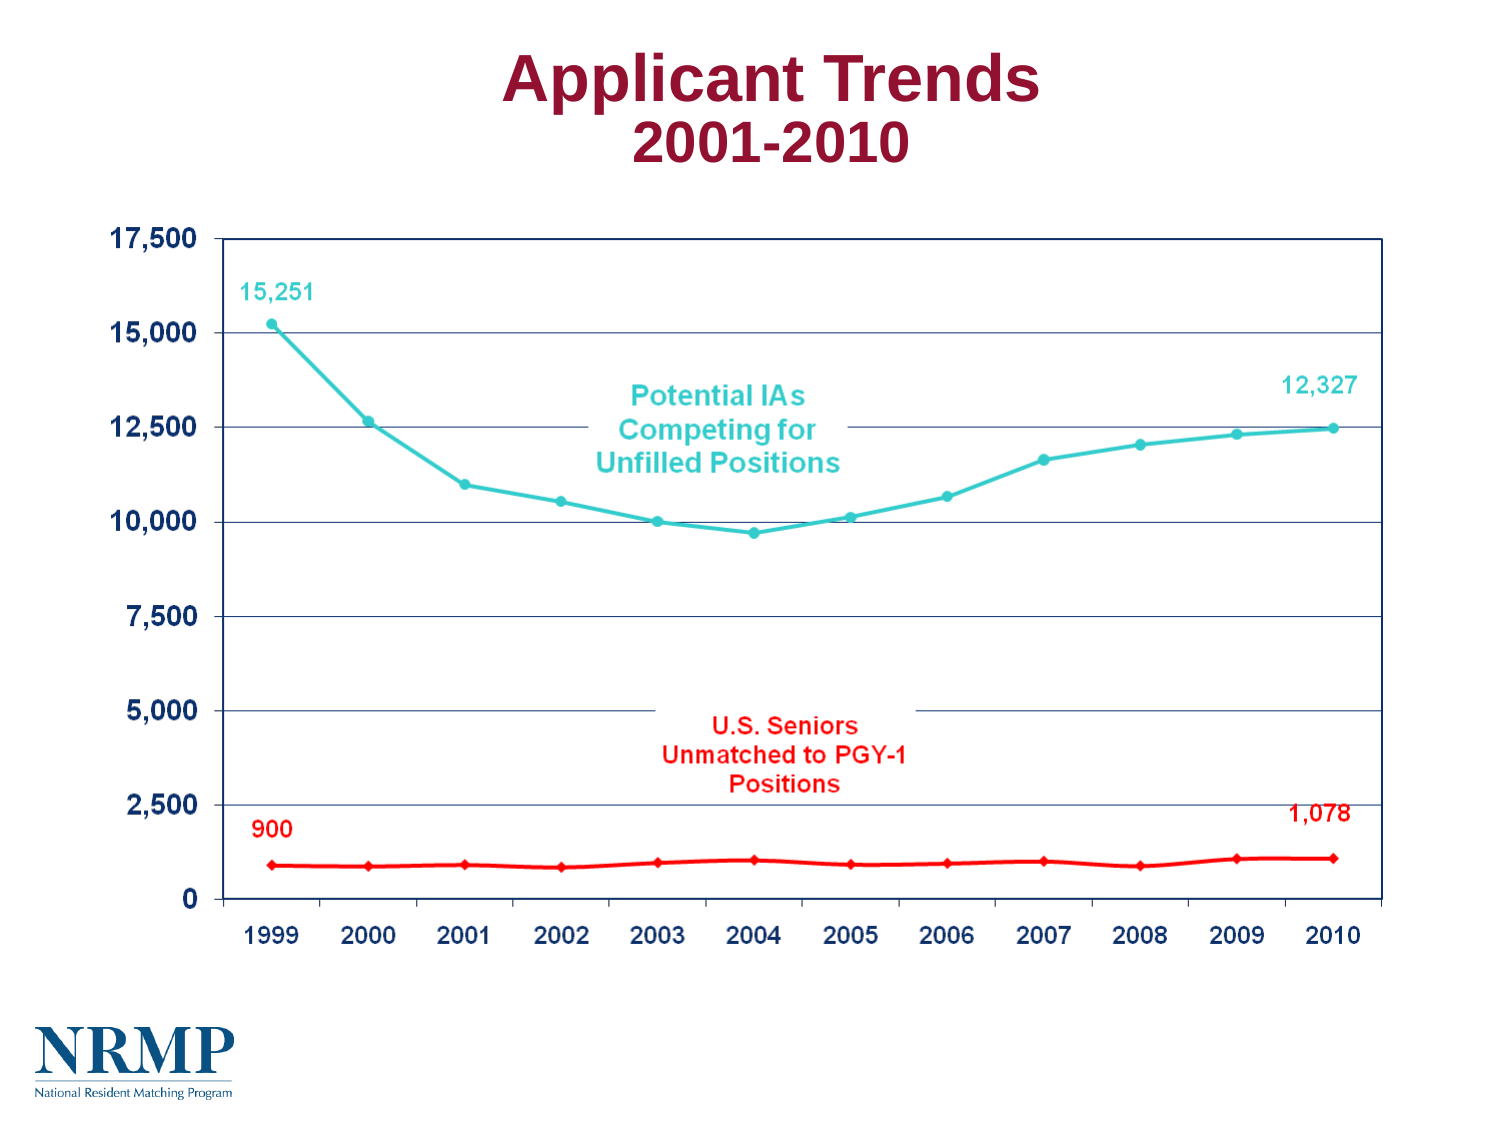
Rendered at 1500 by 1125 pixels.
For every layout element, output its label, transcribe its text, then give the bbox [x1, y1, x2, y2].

title Applicant Trends 2001-2010 [168, 90, 1375, 175]
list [76, 196, 1397, 974]
picture [35, 1027, 234, 1100]
